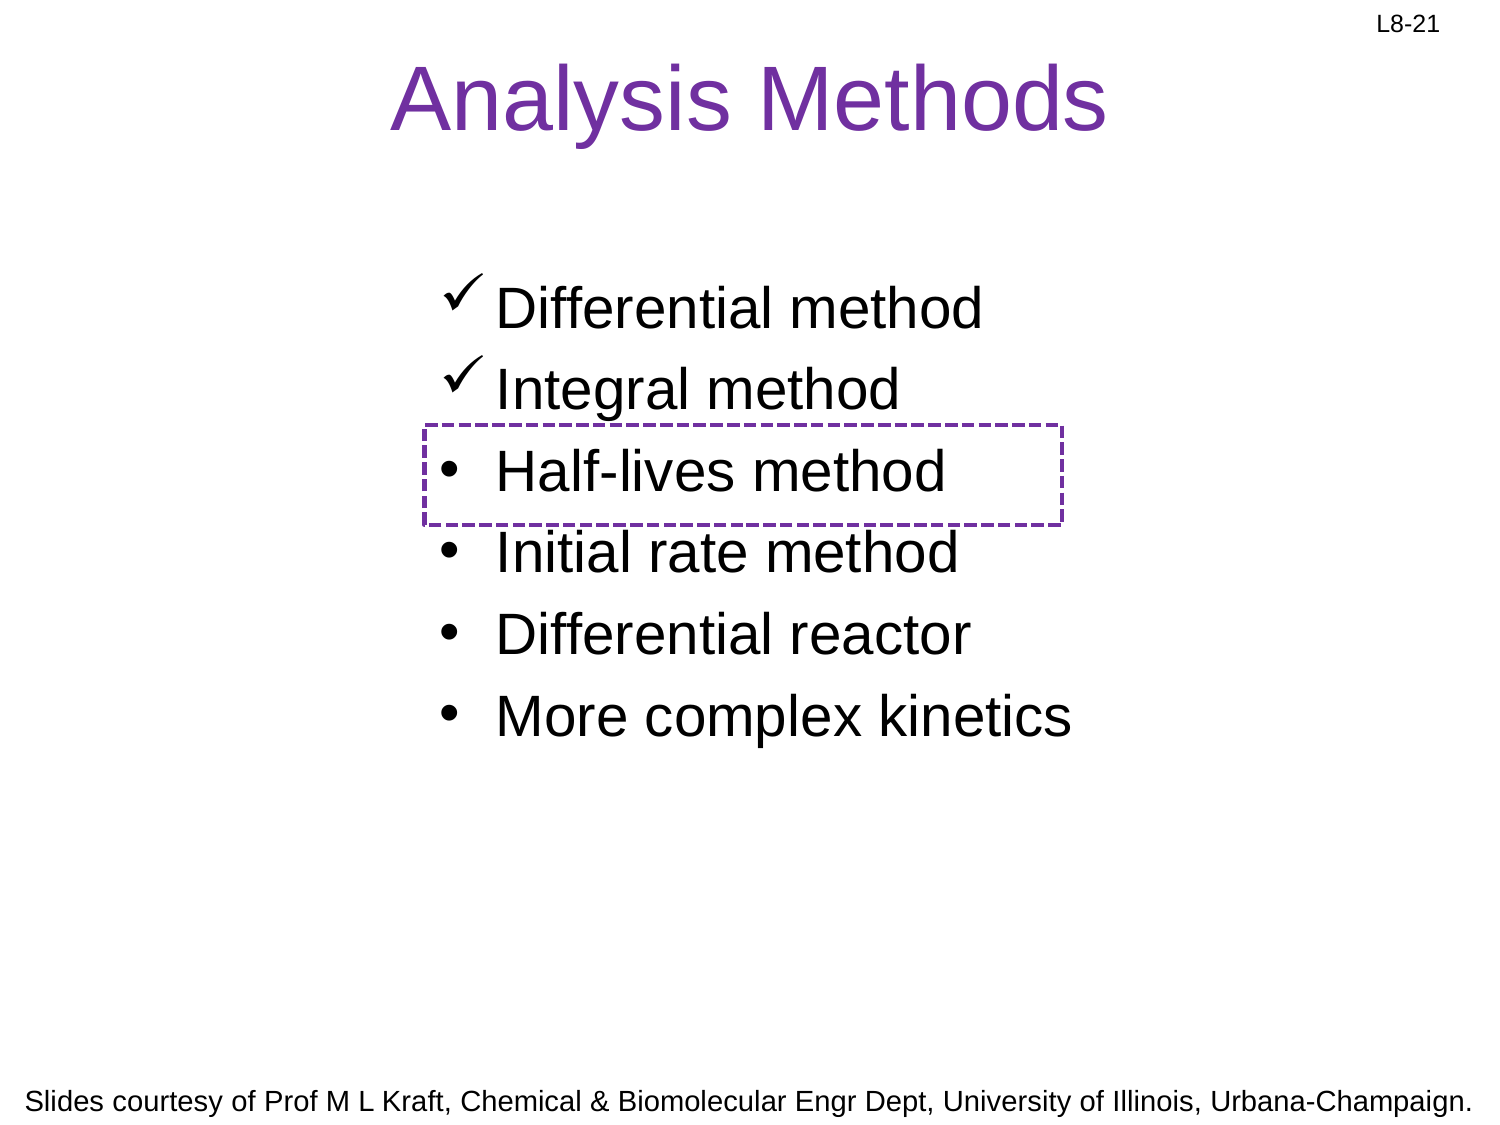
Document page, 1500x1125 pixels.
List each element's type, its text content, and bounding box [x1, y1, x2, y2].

text_box [422, 423, 1064, 527]
list Differential method Integral method Half-lives method Initial rate method Differential reactor More complex kinetics [424, 262, 1149, 1005]
title Analysis Methods [0, 0, 1500, 188]
